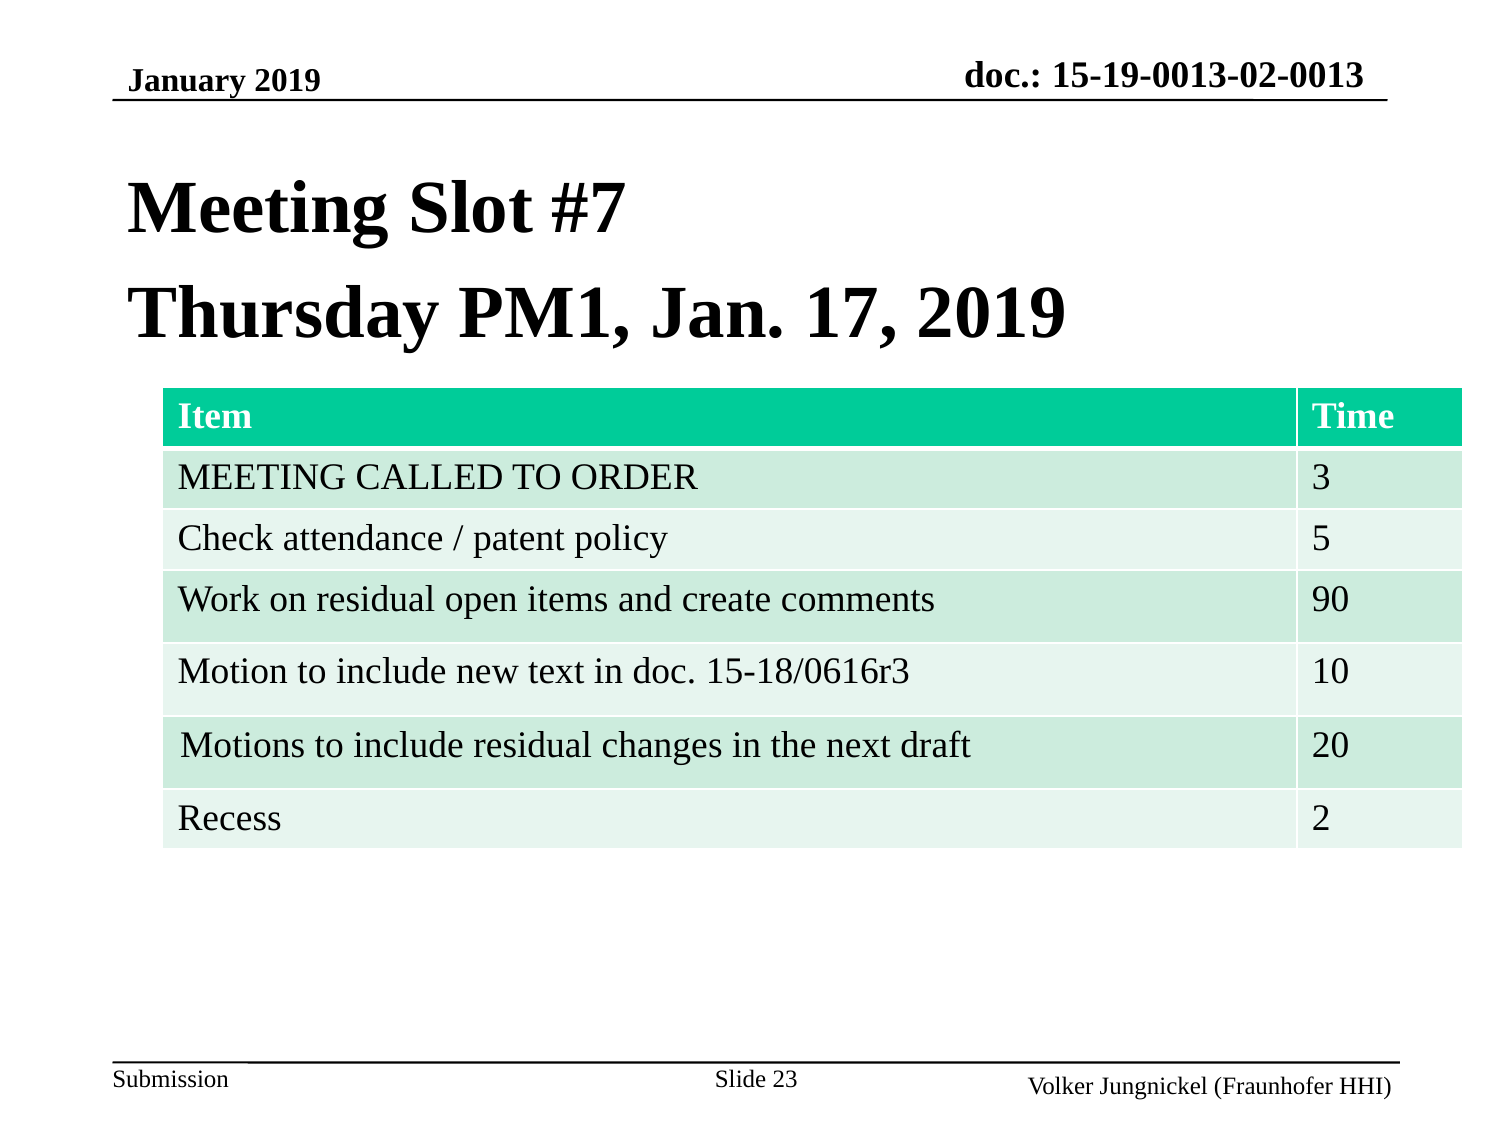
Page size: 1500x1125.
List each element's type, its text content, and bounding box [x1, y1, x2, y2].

table_cell 90 [1298, 571, 1462, 642]
table_cell 5 [1298, 510, 1462, 569]
table_cell 3 [1298, 451, 1462, 508]
table_cell MEETING CALLED TO ORDER [163, 451, 1296, 508]
table_cell 2 [1298, 790, 1462, 848]
table_cell 20 [1298, 717, 1462, 788]
table_cell Check attendance / patent policy [163, 510, 1296, 569]
table_header Item [163, 388, 1296, 446]
table_cell Motions to include residual changes in the next draft [163, 717, 1296, 788]
table_cell 10 [1298, 644, 1462, 715]
footer Volker Jungnickel (Fraunhofer HHI) [1012, 1062, 1439, 1100]
table_header Time [1298, 388, 1462, 446]
table_cell Recess [163, 790, 1296, 848]
text_box January 2019 [112, 50, 425, 147]
table_cell Work on residual open items and create comments [163, 571, 1296, 642]
slide_number Slide 23 [711, 1061, 801, 1093]
table_cell Motion to include new text in doc. 15-18/0616r3 [163, 644, 1296, 715]
text_box Meeting Slot #7 Thursday PM1, Jan. 17, 2019 [112, 149, 1388, 425]
